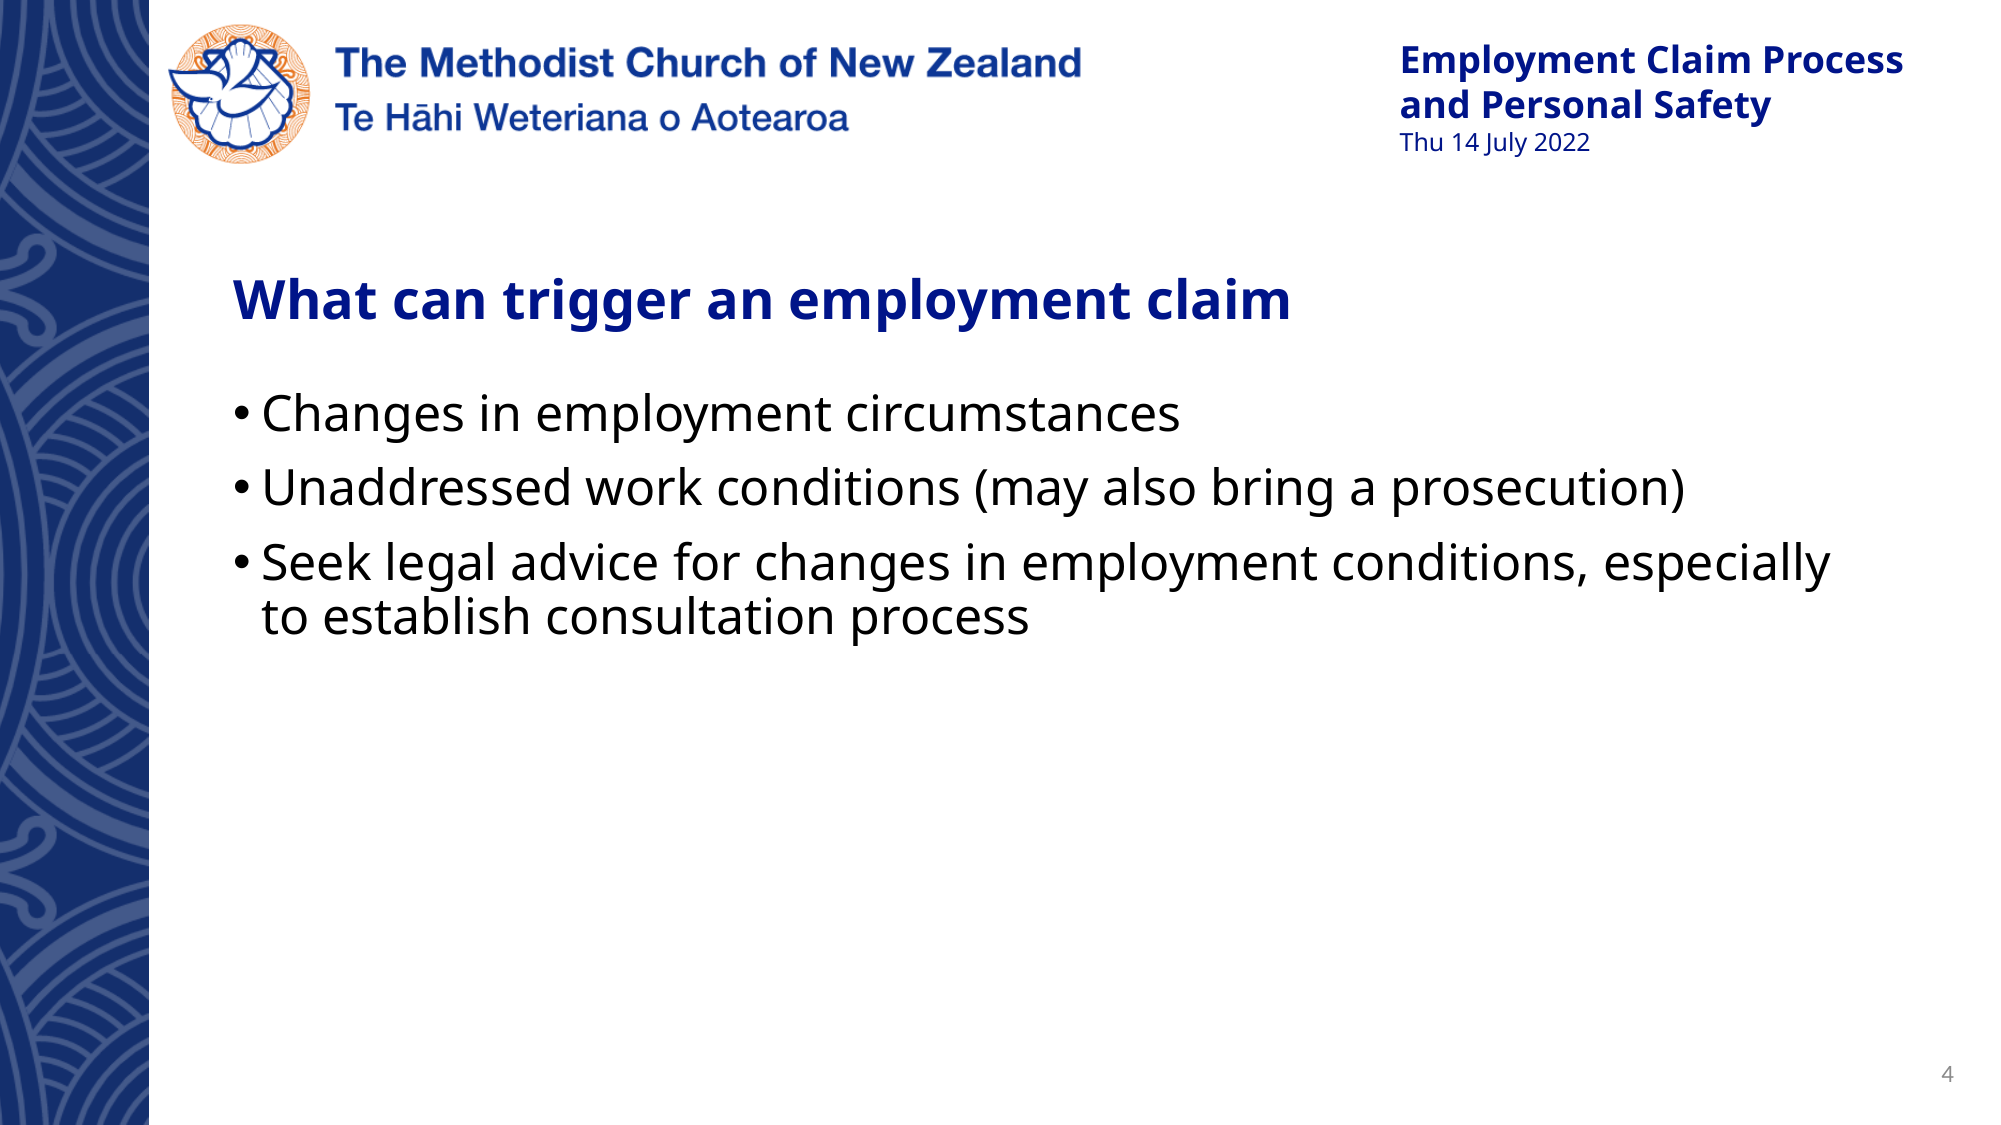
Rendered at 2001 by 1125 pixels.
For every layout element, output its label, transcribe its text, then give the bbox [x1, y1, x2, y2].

list Changes in employment circumstances Unaddressed work conditions (may also bring a prosecution) Seek legal advice for changes in employment conditions, especially to establish consultation process [218, 380, 1899, 1125]
picture [164, 16, 1088, 169]
slide_number 4 [1906, 1042, 1970, 1103]
picture [0, 0, 149, 1125]
title What can trigger an employment claim [218, 225, 1899, 378]
